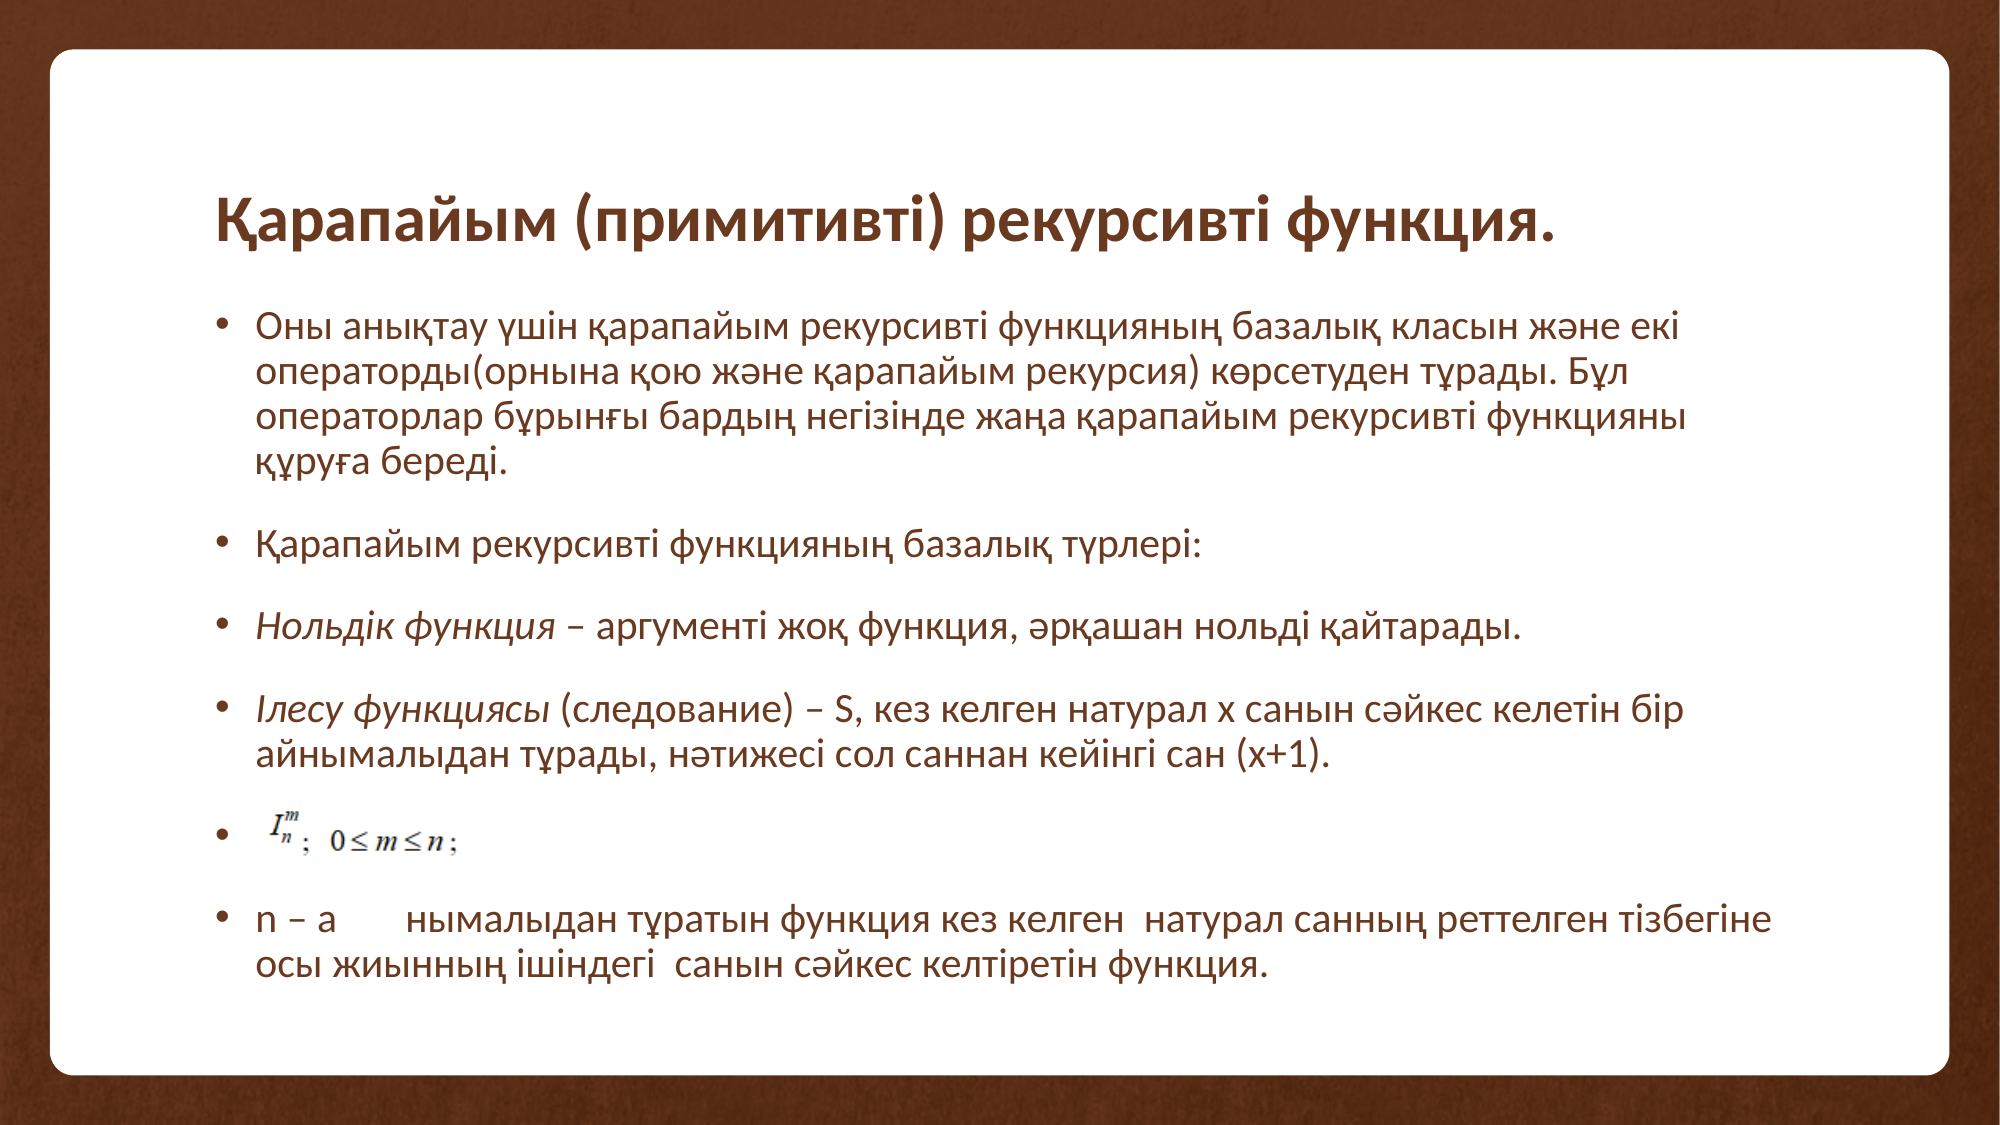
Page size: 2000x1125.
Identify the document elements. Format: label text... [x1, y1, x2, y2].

picture [255, 810, 473, 863]
title Қарапайым (примитивті) рекурсивті функция. [199, 70, 1800, 263]
list Оны анықтау үшін қарапайым рекурсивті функцияның базалық класын және екі операторды(орнына қою және қарапайым рекурсия) көрсетуден тұрады. Бұл операторлар бұрынғы бардың негізінде жаңа қарапайым рекурсивті функцияны құруға береді. Қарапайым рекурсивті функцияның базалық түрлері: Нольдік функция – аргументі жоқ функция, әрқашан нольді қайтарады. Ілесу функциясы (следование) – S, кез келген натурал х санын сәйкес келетін бір айнымалыдан тұрады, нәтижесі сол саннан кейінгі сан (x+1). ; ; n – а нымалыдан тұратын функция кез келген натурал санның реттелген тізбегіне осы жиынның ішіндегі санын сәйкес келтіретін функция. [199, 295, 1800, 996]
